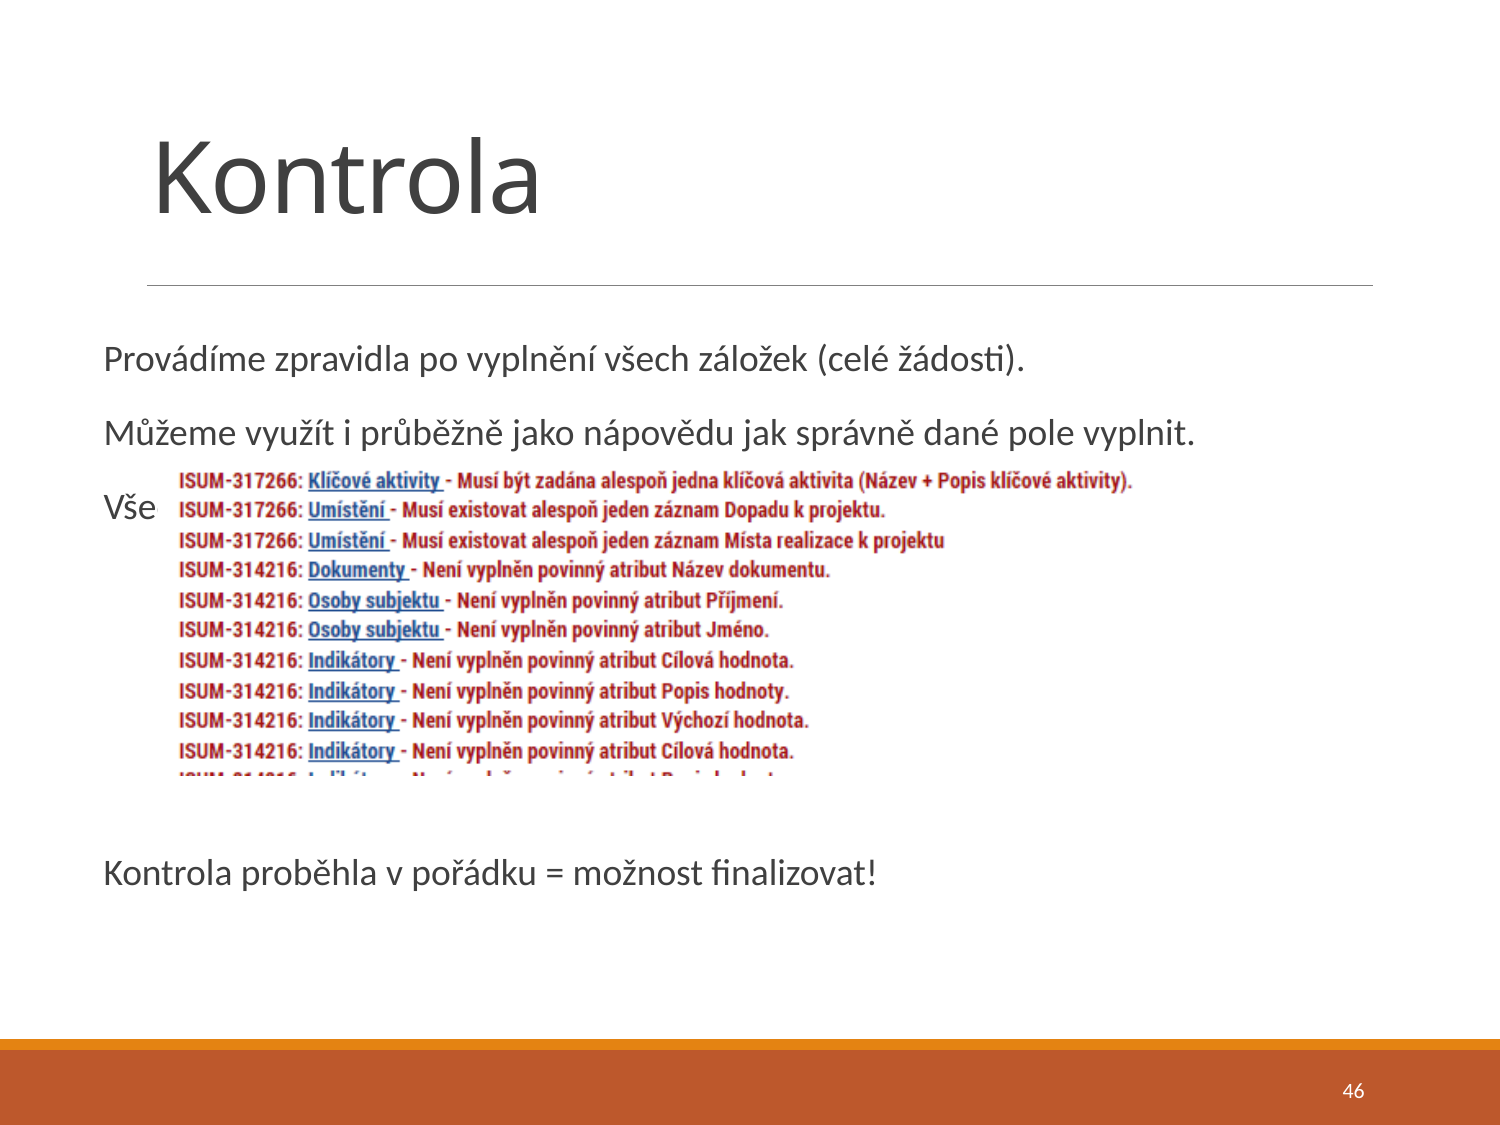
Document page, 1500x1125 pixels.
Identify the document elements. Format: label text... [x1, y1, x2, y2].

list Provádíme zpravidla po vyplnění všech záložek (celé žádosti). Můžeme využít i průběžně jako nápovědu jak správně dané pole vyplnit. Všechny červené chybové hlášky nutno odstranit. Kontrola proběhla v pořádku = možnost finalizovat! [88, 326, 1412, 988]
picture [157, 455, 1187, 776]
title Kontrola [135, 47, 1373, 242]
slide_number 46 [1218, 1059, 1380, 1120]
